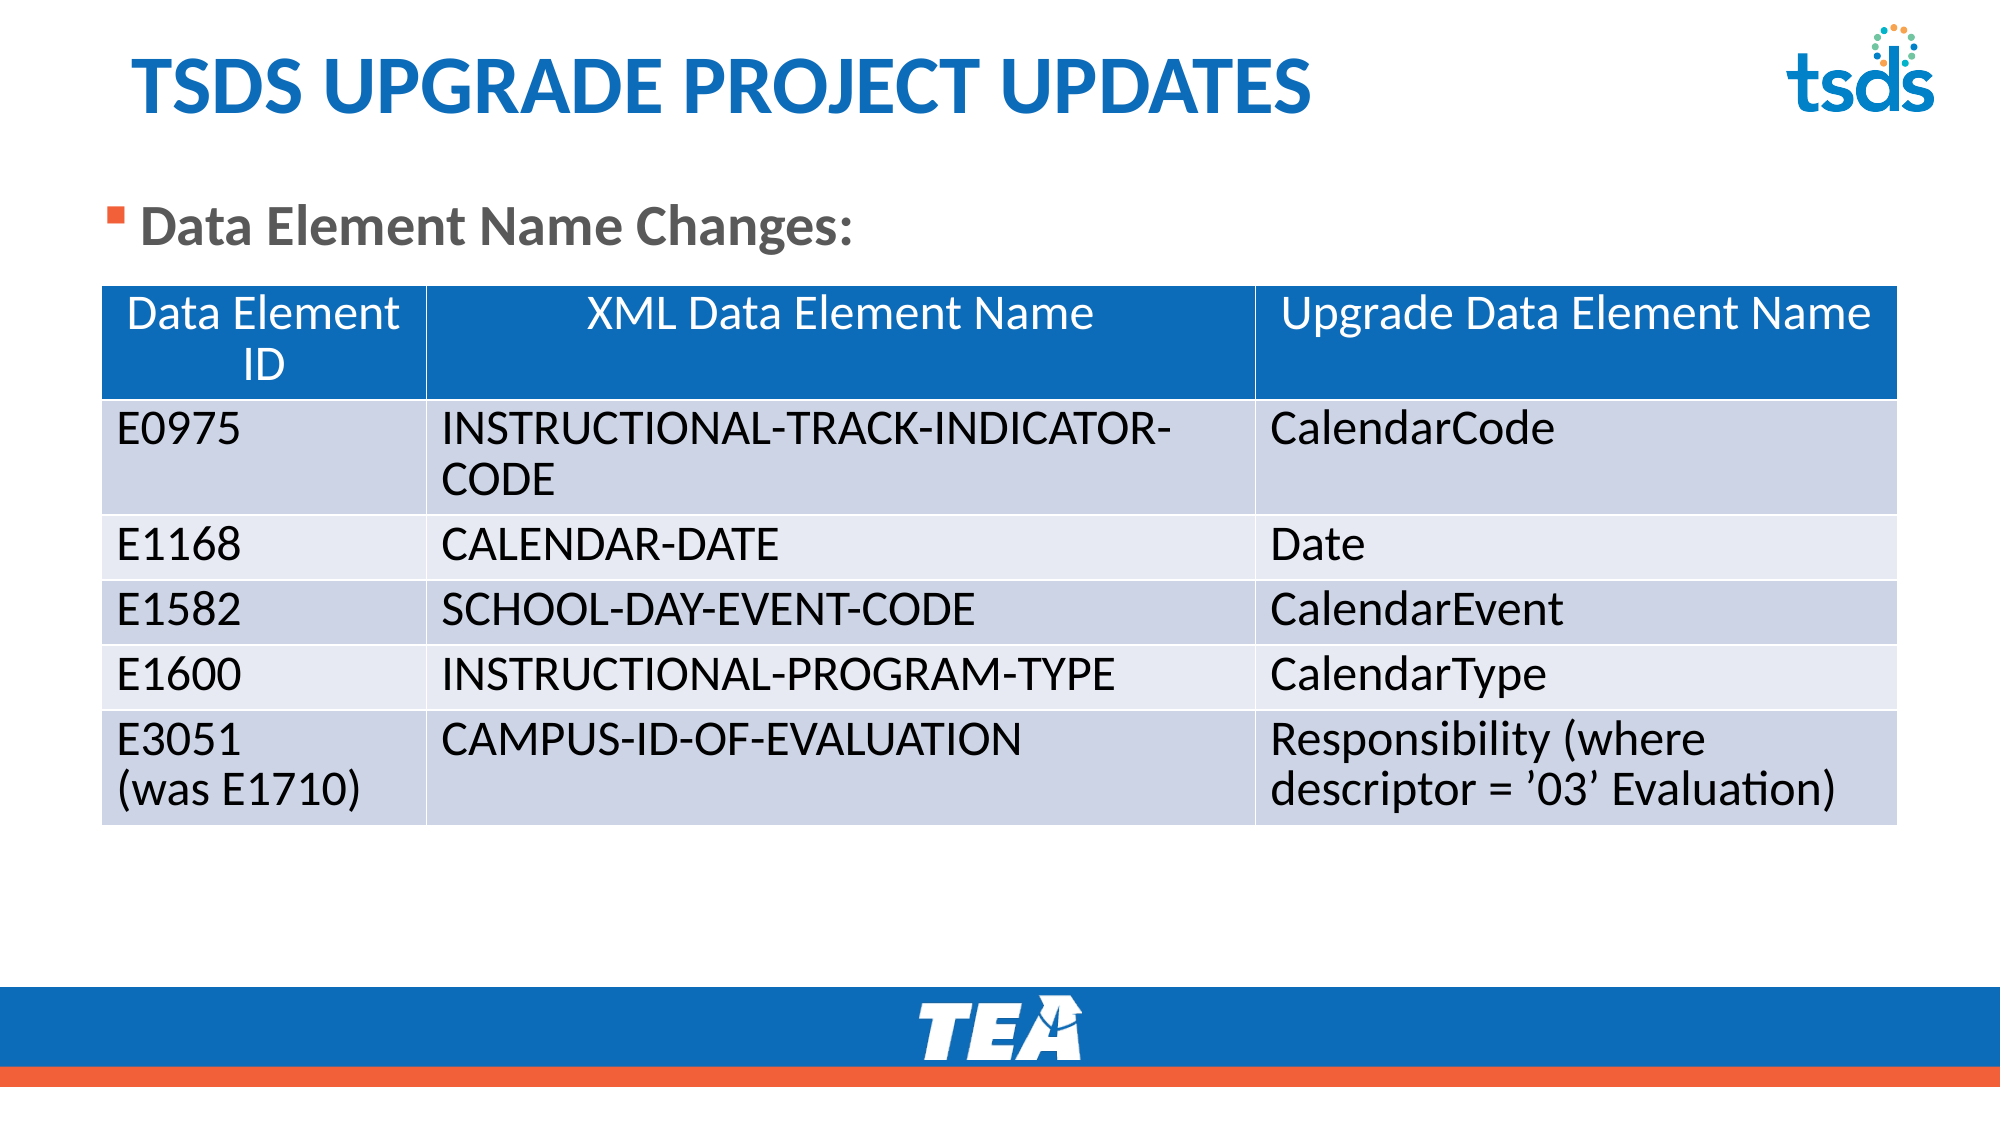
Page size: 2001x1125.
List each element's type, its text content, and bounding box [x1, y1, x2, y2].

text_box Data Element Name Changes: [87, 187, 1938, 902]
picture [918, 994, 1082, 1060]
title TSDS UPGRADE PROJECT UPDATES 22 1 [116, 25, 1942, 149]
